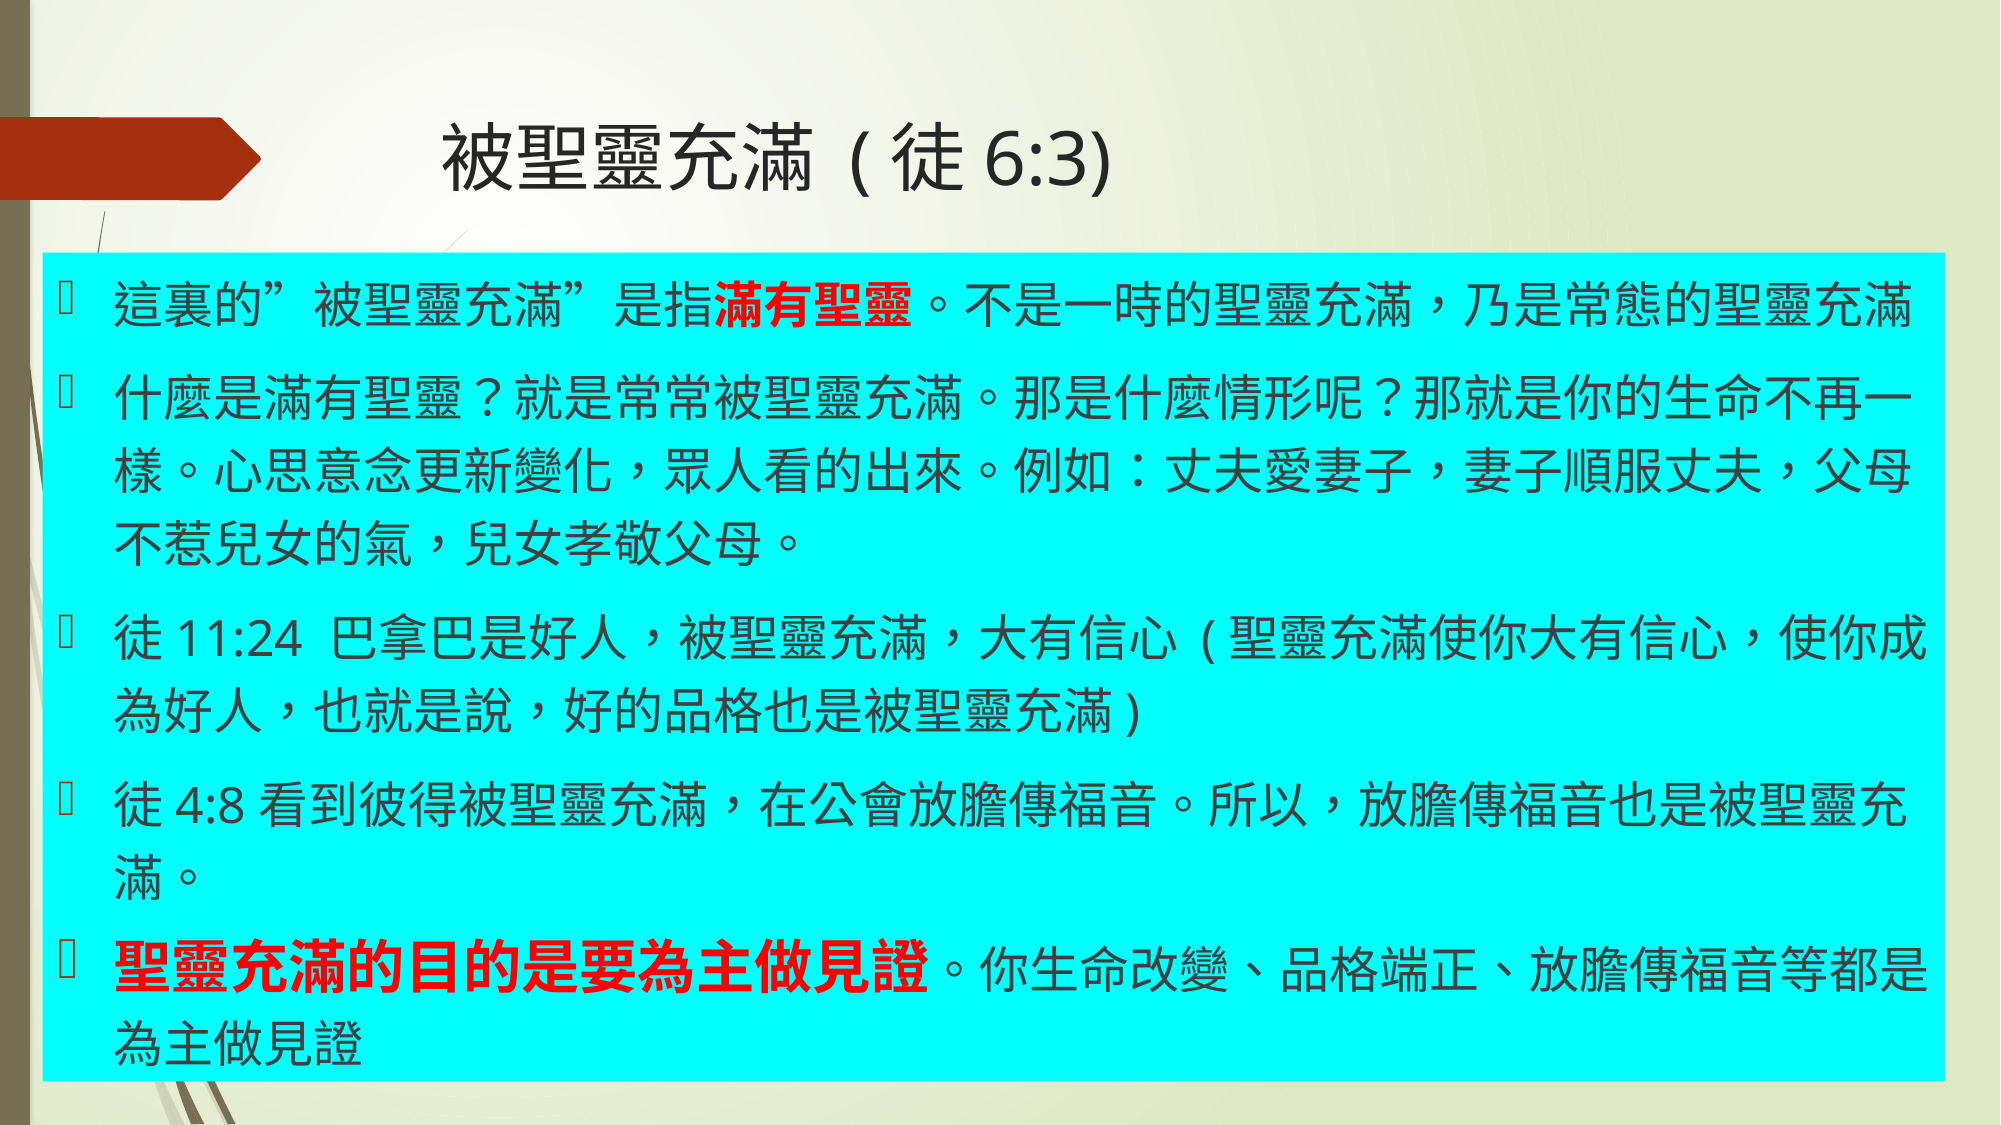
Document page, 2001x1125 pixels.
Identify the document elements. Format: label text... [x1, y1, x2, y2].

list 這裏的”被聖靈充滿”是指滿有聖靈。不是一時的聖靈充滿，乃是常態的聖靈充滿 什麼是滿有聖靈？就是常常被聖靈充滿。那是什麼情形呢？那就是你的生命不再一樣。心思意念更新變化，眾人看的出來。例如：丈夫愛妻子，妻子順服丈夫，父母不惹兒女的氣，兒女孝敬父母。 徒11:24 巴拿巴是好人，被聖靈充滿，大有信心 (聖靈充滿使你大有信心，使你成為好人，也就是說，好的品格也是被聖靈充滿) 徒4:8看到彼得被聖靈充滿，在公會放膽傳福音。所以，放膽傳福音也是被聖靈充滿。 聖靈充滿的目的是要為主做見證。你生命改變、品格端正、放膽傳福音等都是為主做見證 [42, 252, 1945, 1082]
title 被聖靈充滿 (徒6:3) [425, 102, 1888, 252]
